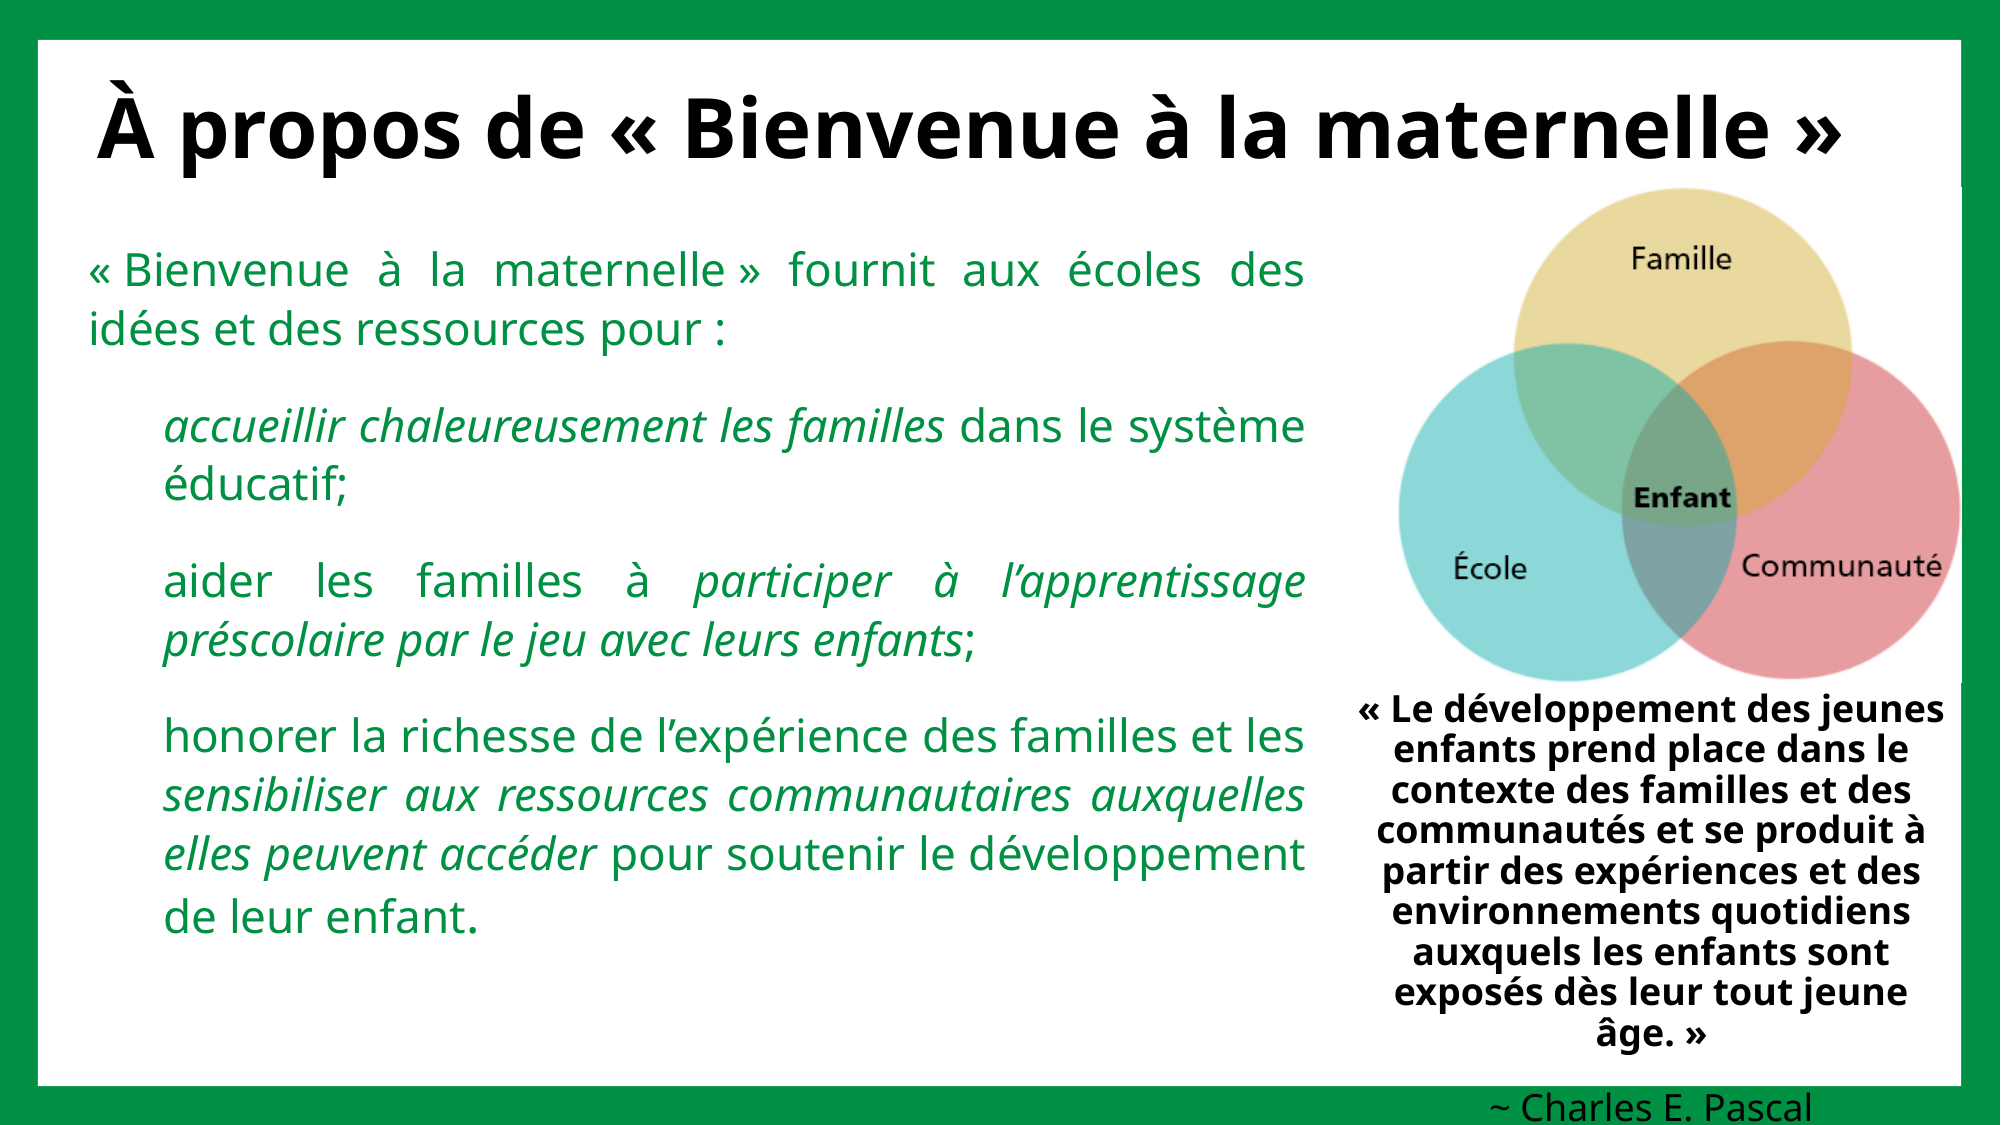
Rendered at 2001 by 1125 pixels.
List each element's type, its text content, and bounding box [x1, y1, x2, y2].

picture [1398, 186, 1962, 683]
text_box « Le développement des jeunes enfants prend place dans le contexte des familles et des communautés et se produit à partir des expériences et des environnements quotidiens auxquels les enfants sont exposés dès leur tout jeune âge. » ~ Charles E. Pascal [1341, 682, 1962, 1125]
list « Bienvenue à la maternelle » fournit aux écoles des idées et des ressources pour : accueillir chaleureusement les familles dans le système éducatif; aider les familles à participer à l’apprentissage préscolaire par le jeu avec leurs enfants; honorer la richesse de l’expérience des familles et les sensibiliser aux ressources communautaires auxquelles elles peuvent accéder pour soutenir le développement de leur enfant. [73, 229, 1322, 966]
list À propos de « Bienvenue à la maternelle » [82, 45, 2000, 217]
